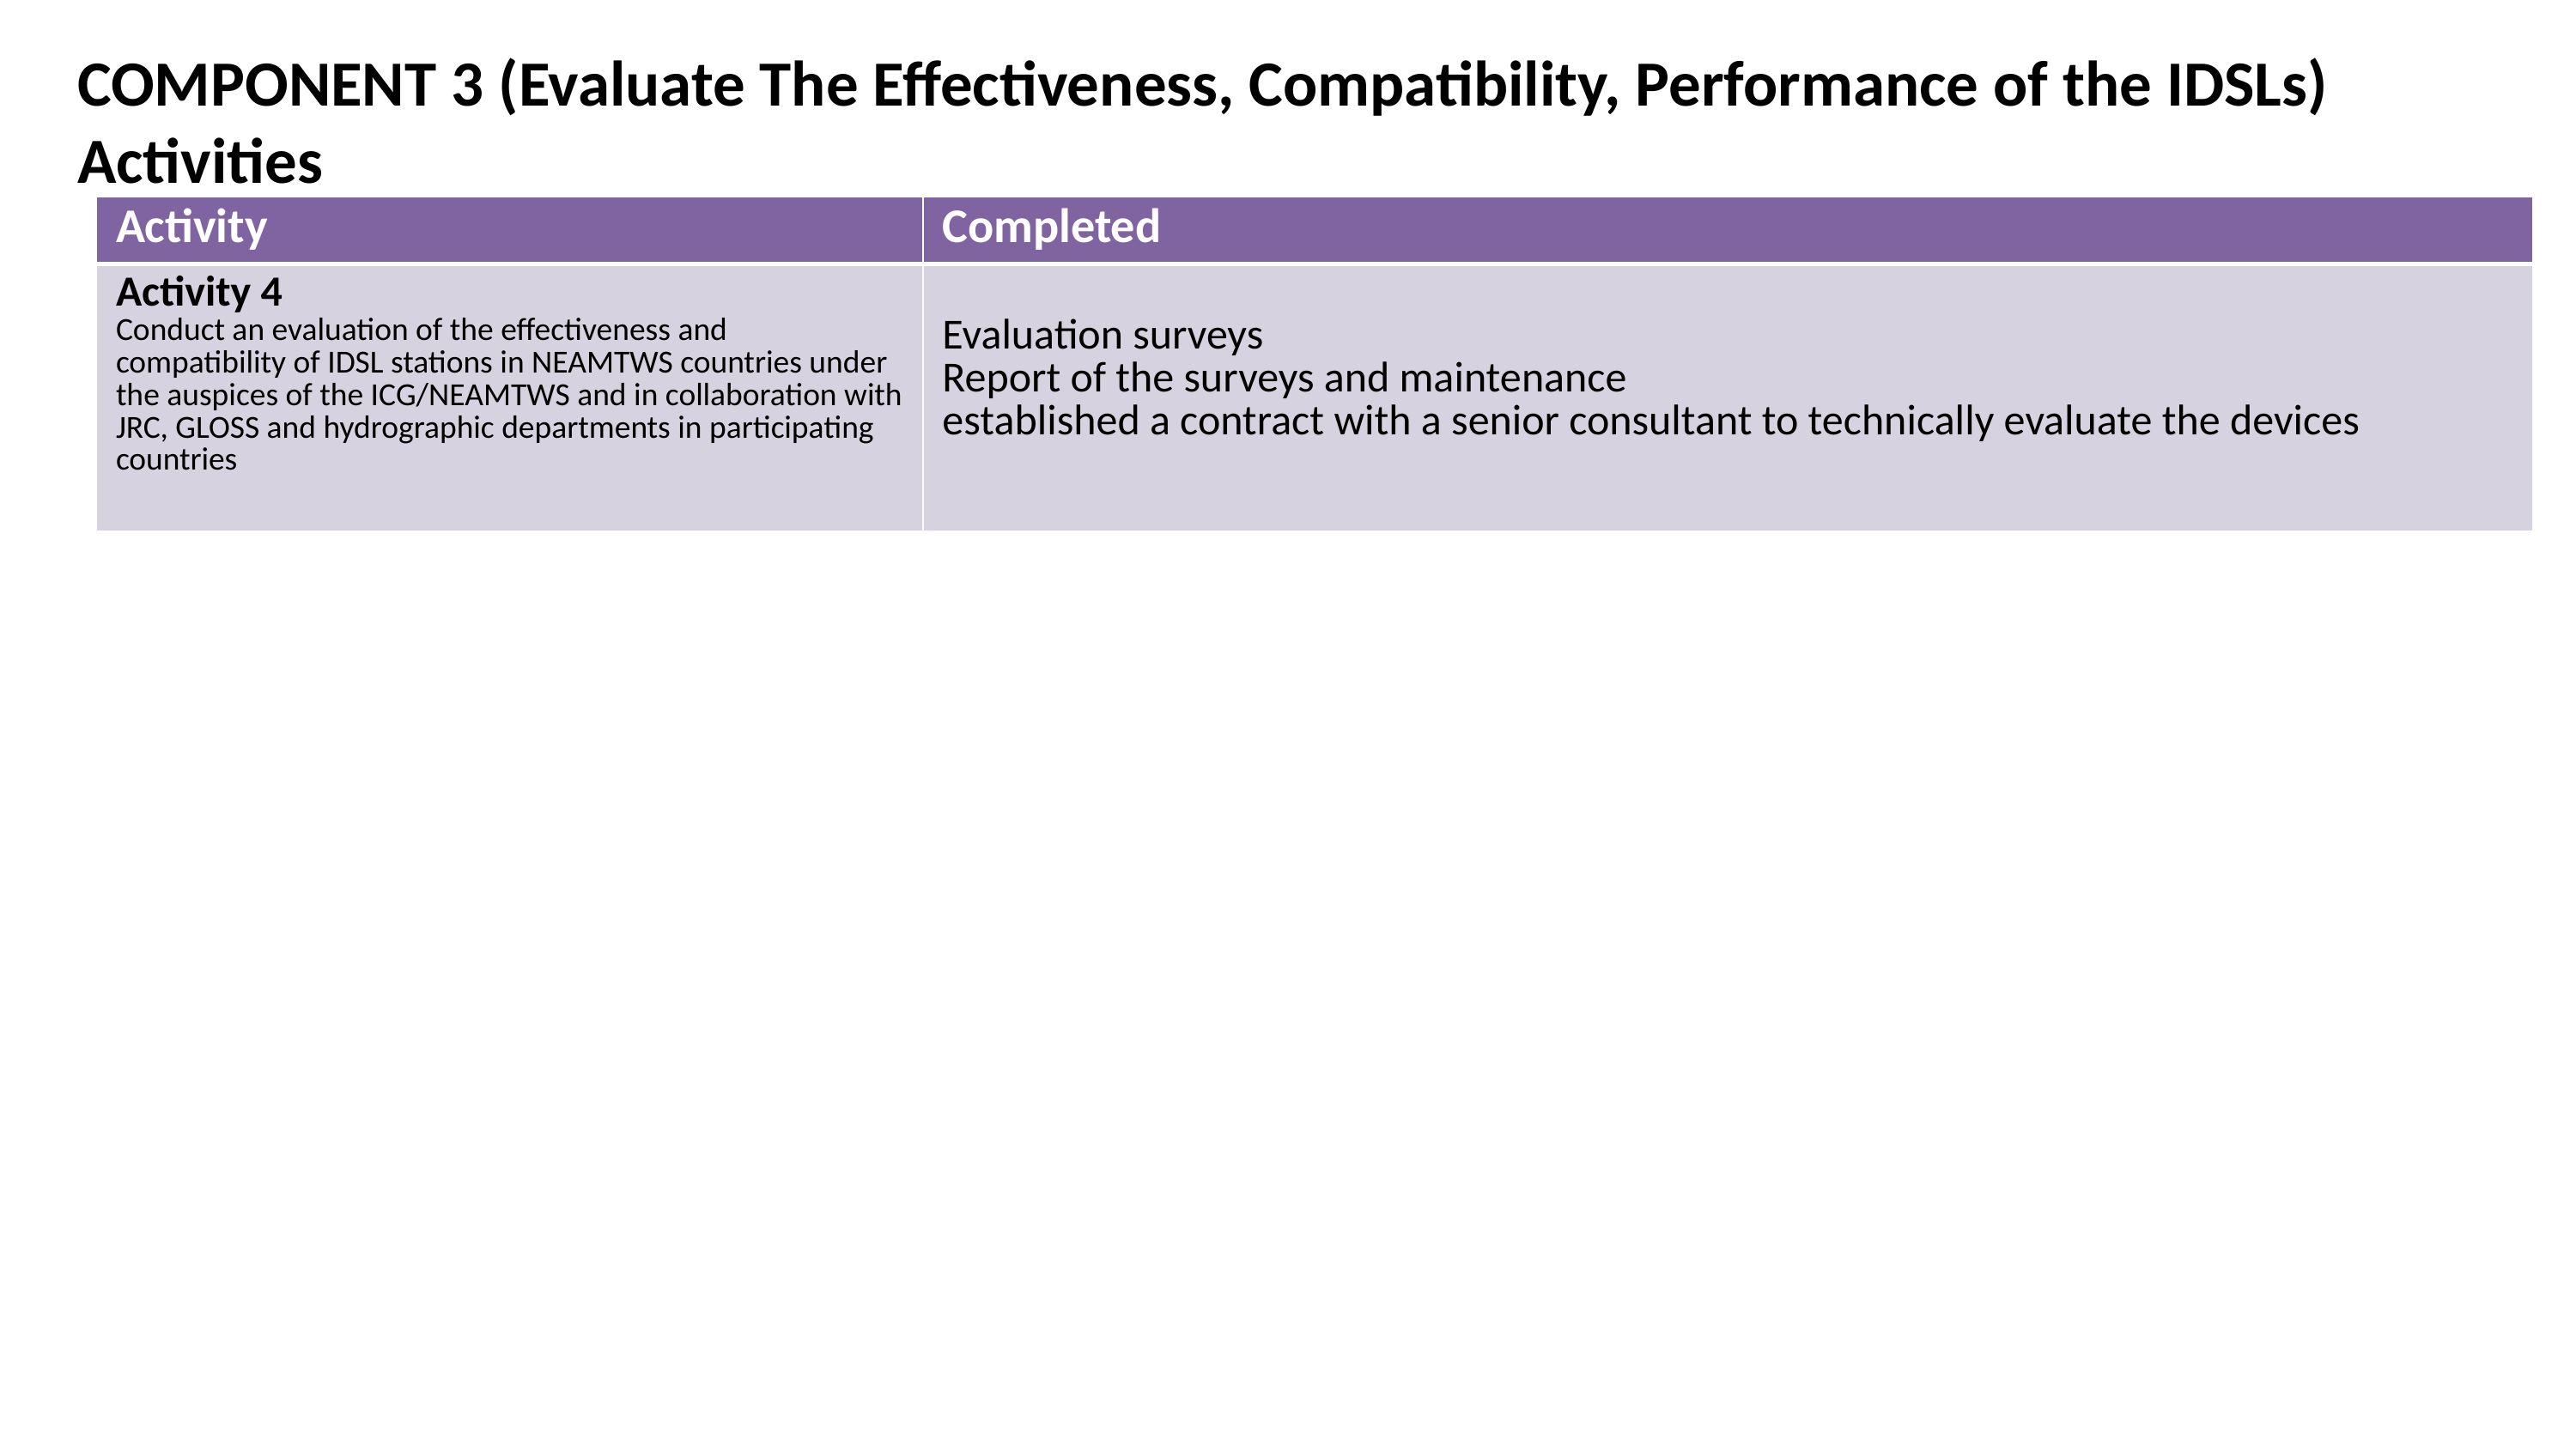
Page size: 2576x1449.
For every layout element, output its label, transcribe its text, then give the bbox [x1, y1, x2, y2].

table_cell Evaluation surveys Report of the surveys and maintenance established a contract with a senior consultant to technically evaluate the devices [924, 266, 2532, 530]
table_cell Activity 4 Conduct an evaluation of the effectiveness and compatibility of IDSL stations in NEAMTWS countries under the auspices of the ICG/NEAMTWS and in collaboration with JRC, GLOSS and hydrographic departments in participating countries [97, 266, 922, 530]
title COMPONENT 3 (Evaluate The Effectiveness, Compatibility, Performance of the IDSLs) Activities [64, 39, 2421, 200]
table_header Activity [97, 197, 922, 262]
table_header Completed [924, 197, 2532, 262]
